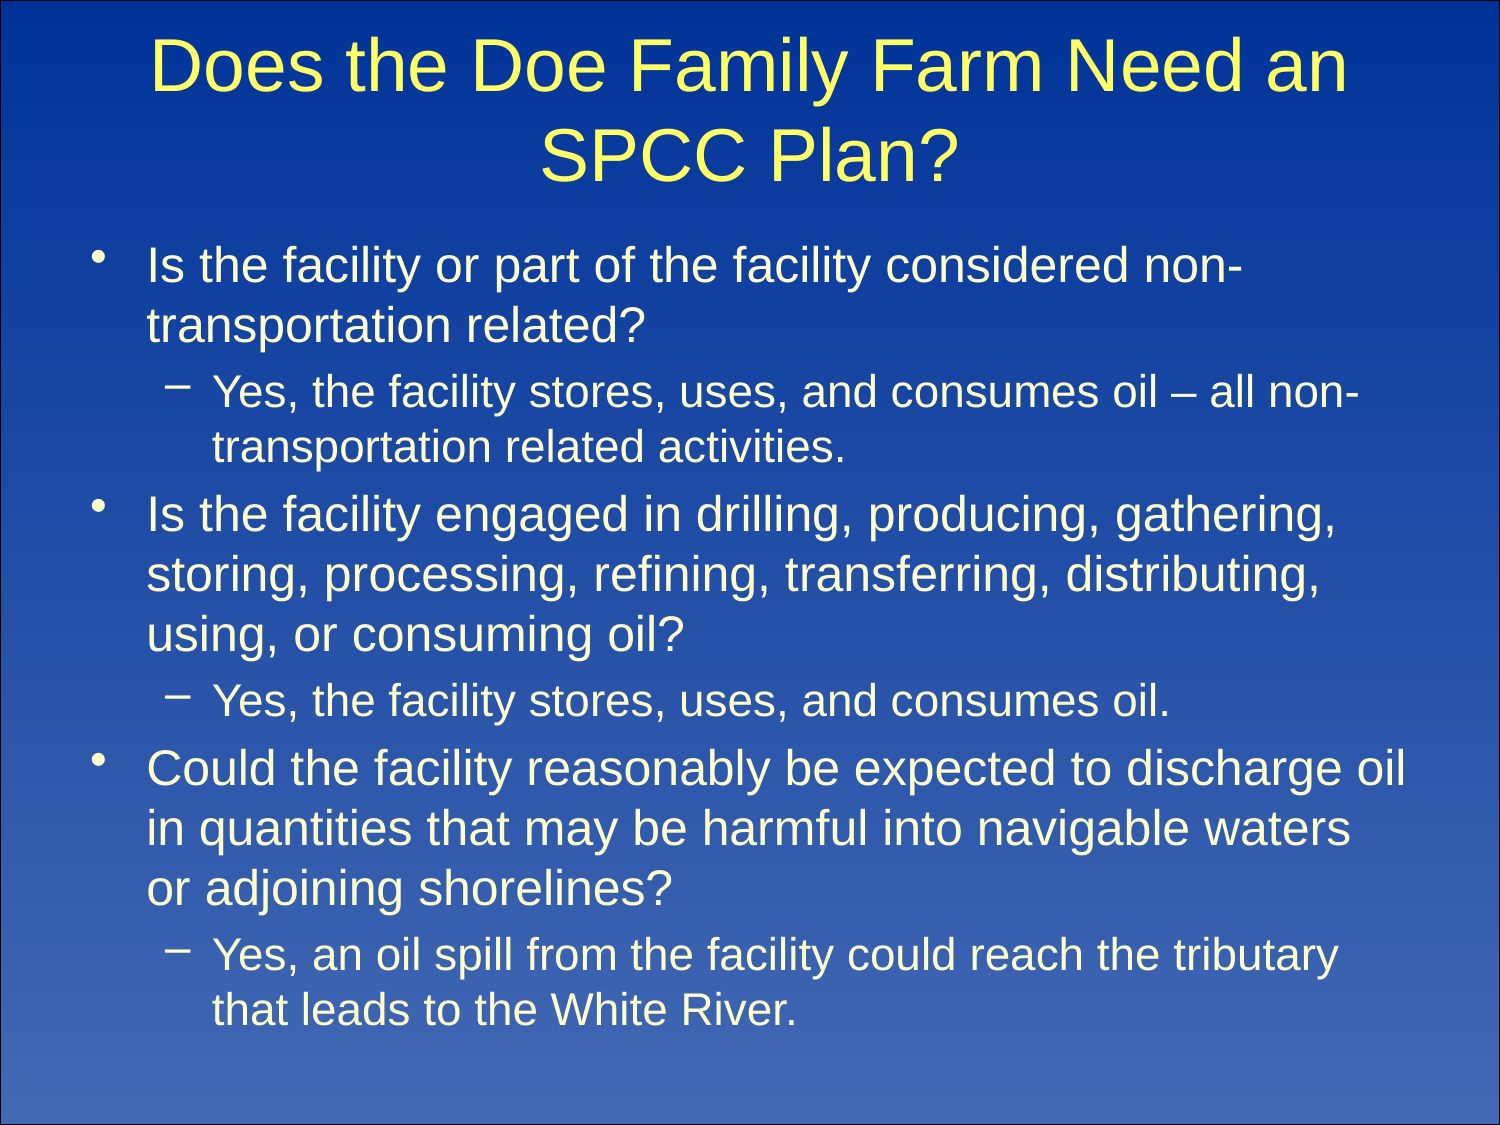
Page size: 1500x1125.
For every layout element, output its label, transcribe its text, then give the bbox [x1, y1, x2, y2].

list Is the facility or part of the facility considered non-transportation related? Yes, the facility stores, uses, and consumes oil – all non-transportation related activities. Is the facility engaged in drilling, producing, gathering, storing, processing, refining, transferring, distributing, using, or consuming oil? Yes, the facility stores, uses, and consumes oil. Could the facility reasonably be expected to discharge oil in quantities that may be harmful into navigable waters or adjoining shorelines? Yes, an oil spill from the facility could reach the tributary that leads to the White River. [75, 224, 1425, 968]
title Does the Doe Family Farm Need an SPCC Plan? [75, 12, 1425, 200]
